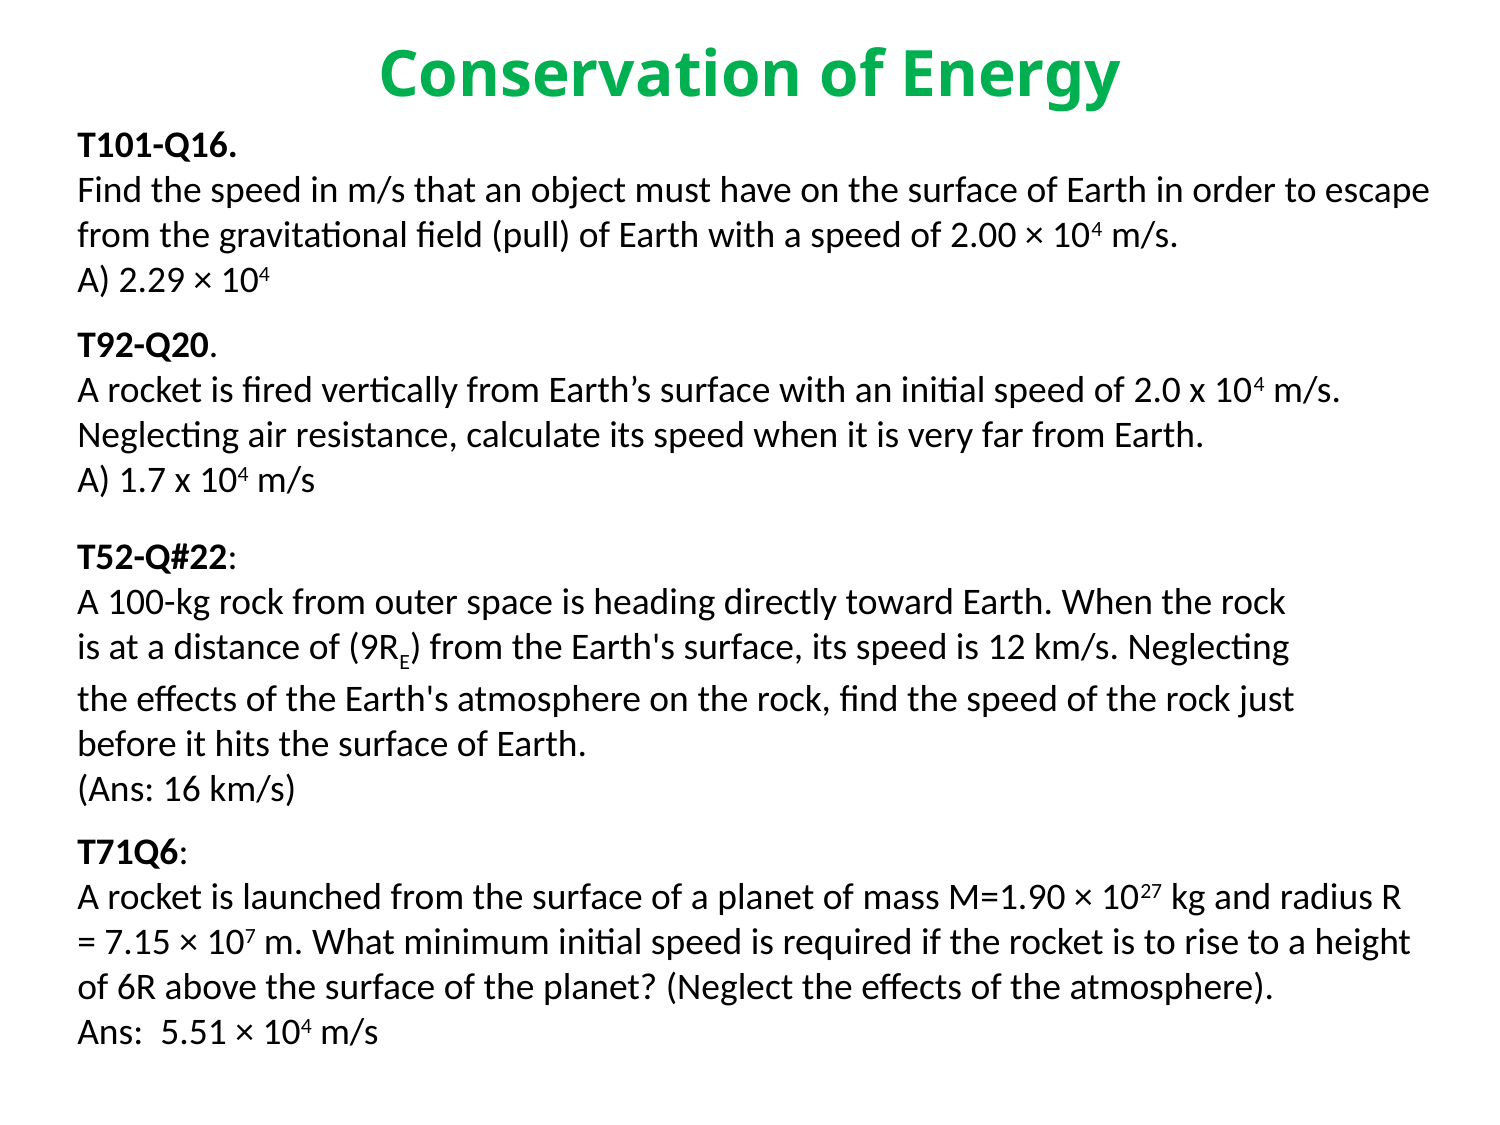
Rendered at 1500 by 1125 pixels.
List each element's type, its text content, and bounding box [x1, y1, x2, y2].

text_box T92-Q20. A rocket is fired vertically from Earth’s surface with an initial speed of 2.0 x 104 m/s. Neglecting air resistance, calculate its speed when it is very far from Earth. A) 1.7 x 104 m/s [62, 312, 1463, 508]
text_box T52-Q#22: A 100-kg rock from outer space is heading directly toward Earth. When the rock is at a distance of (9RE) from the Earth's surface, its speed is 12 km/s. Neglecting the effects of the Earth's atmosphere on the rock, find the speed of the rock just before it hits the surface of Earth. (Ans: 16 km/s) [62, 524, 1325, 816]
text_box T71Q6: A rocket is launched from the surface of a planet of mass M=1.90 × 1027 kg and radius R = 7.15 × 107 m. What minimum initial speed is required if the rocket is to rise to a height of 6R above the surface of the planet? (Neglect the effects of the atmosphere). Ans: 5.51 × 104 m/s [62, 820, 1438, 1060]
text_box T101-Q16. Find the speed in m/s that an object must have on the surface of Earth in order to escape from the gravitational field (pull) of Earth with a speed of 2.00 × 104 m/s. A) 2.29 × 104 [62, 112, 1450, 308]
title Conservation of Energy [75, 24, 1425, 112]
